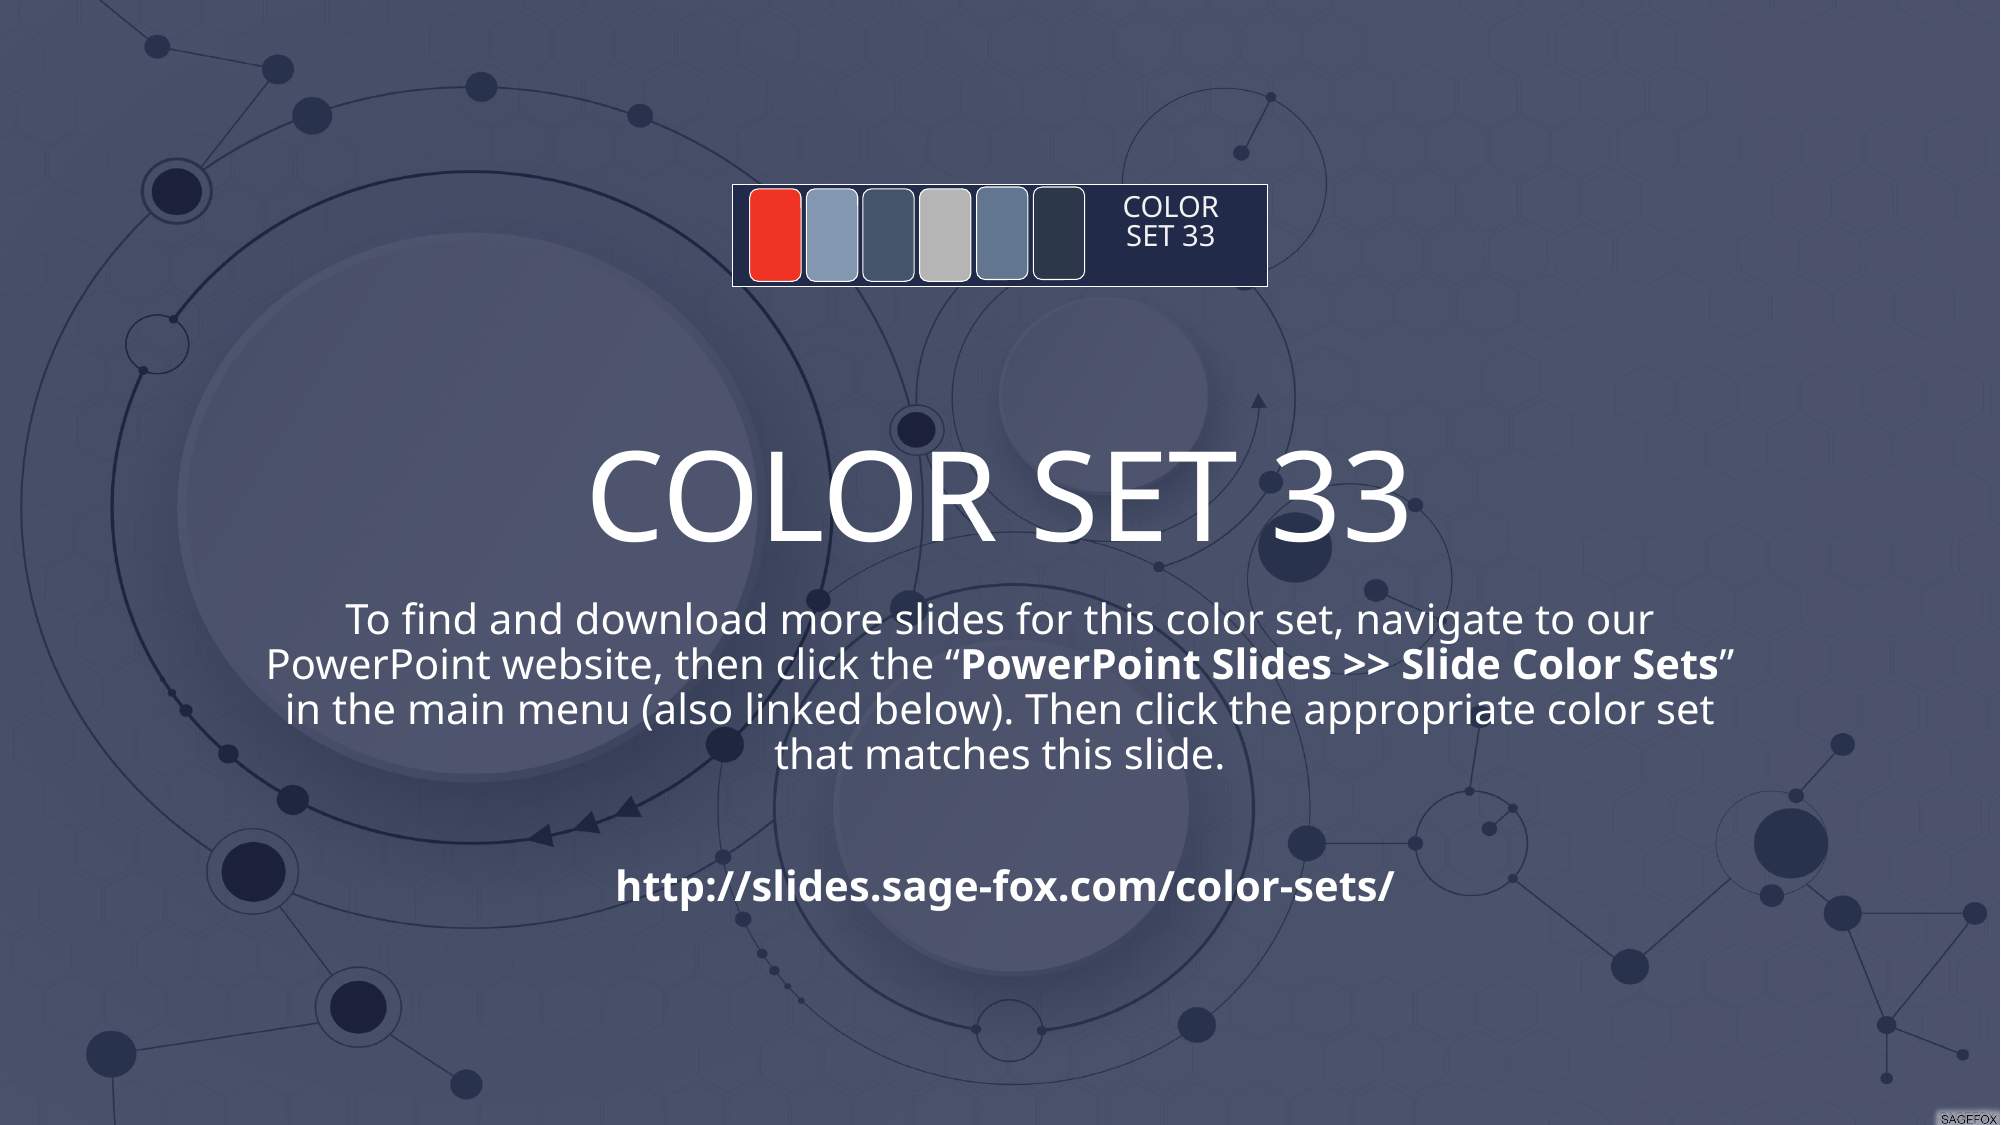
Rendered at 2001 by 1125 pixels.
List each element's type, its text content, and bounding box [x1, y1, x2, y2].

picture [1938, 1114, 1999, 1125]
subtitle To find and download more slides for this color set, navigate to our PowerPoint website, then click the “PowerPoint Slides >> Slide Color Sets” in the main menu (also linked below). Then click the appropriate color set that matches this slide. http://slides.sage-fox.com/color-sets/ [249, 590, 1750, 863]
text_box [732, 184, 1268, 290]
title COLOR SET 33 [249, 184, 1750, 576]
